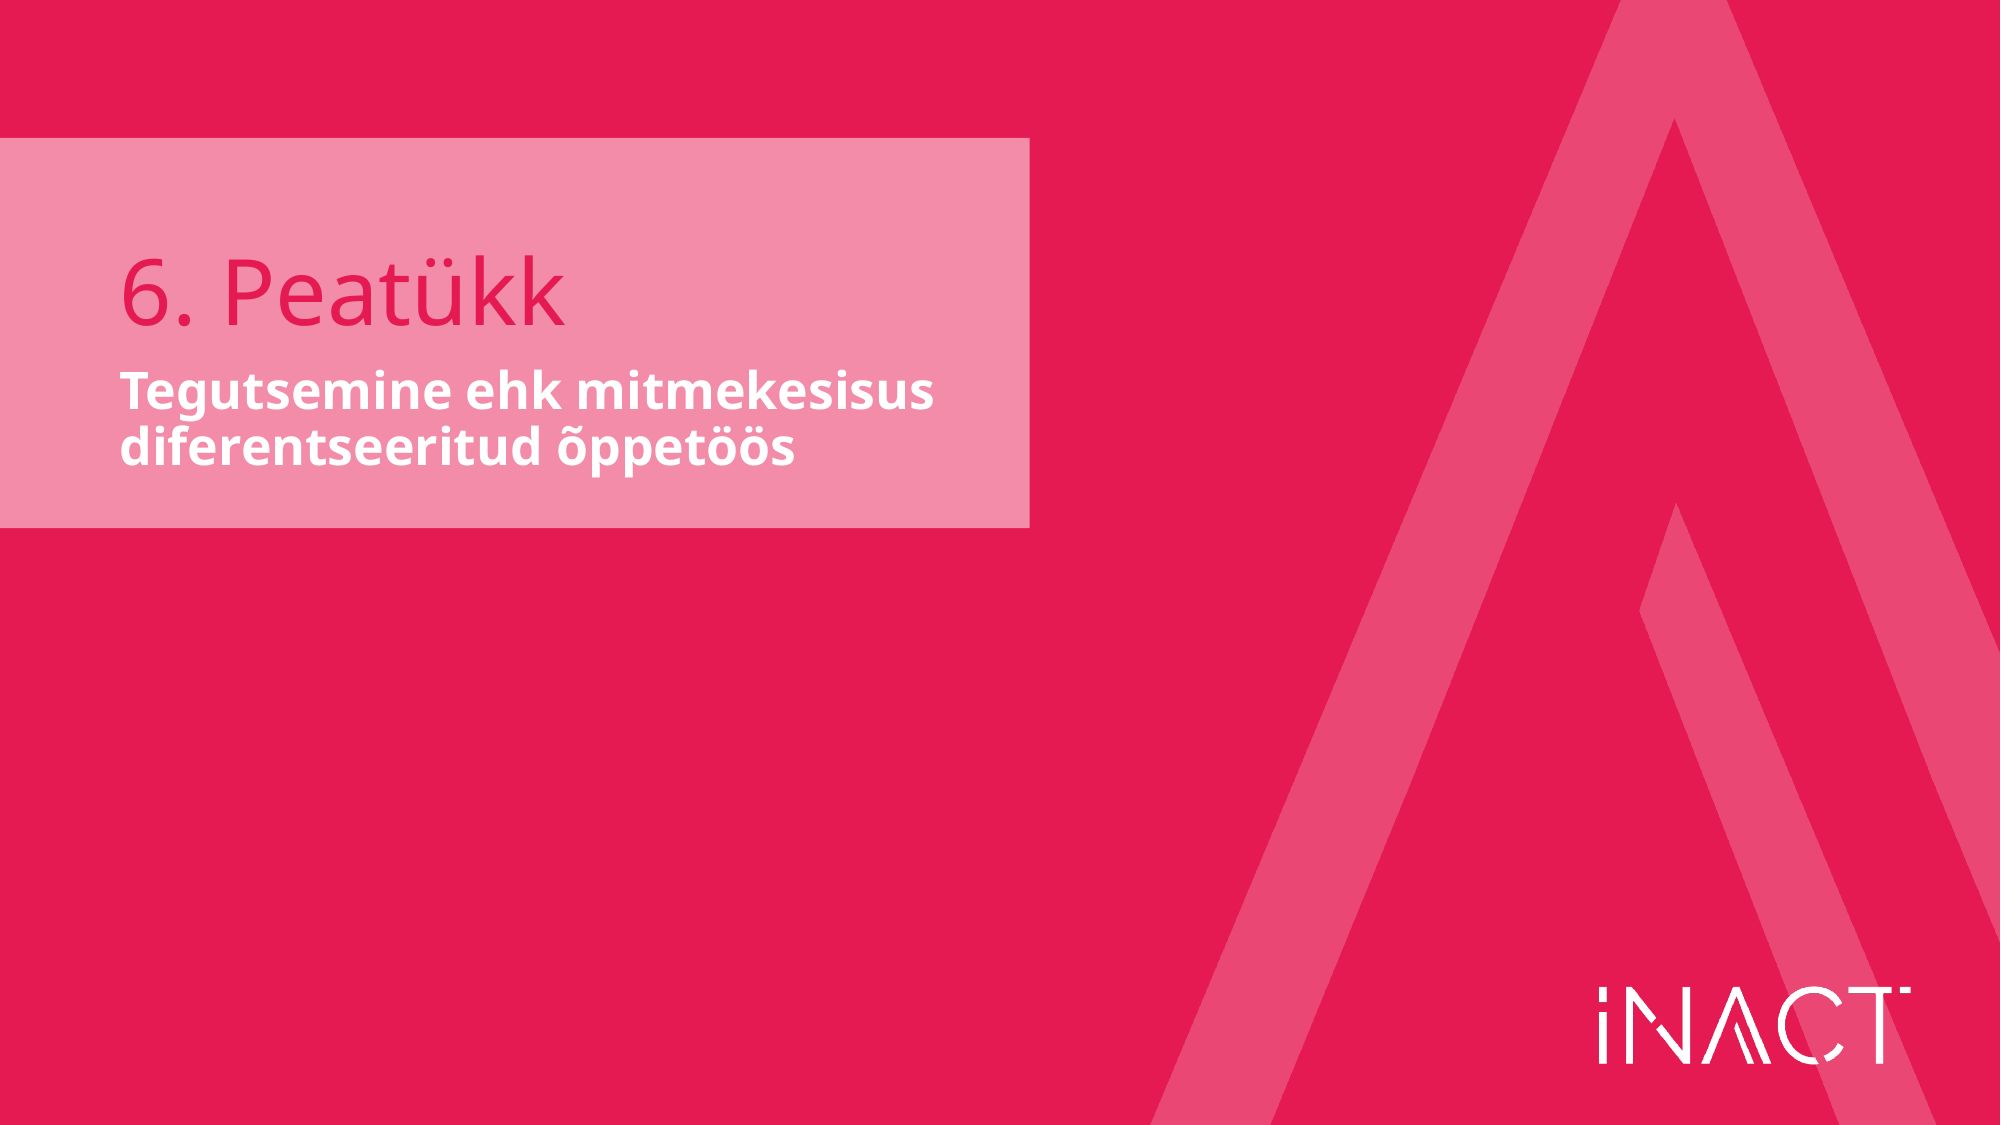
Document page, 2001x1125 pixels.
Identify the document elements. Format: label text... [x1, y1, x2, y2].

list Tegutsemine ehk mitmekesisus diferentseeritud õppetöös [104, 357, 1030, 523]
title 6. Peatükk [104, 186, 1030, 357]
picture [1143, 0, 2001, 1125]
